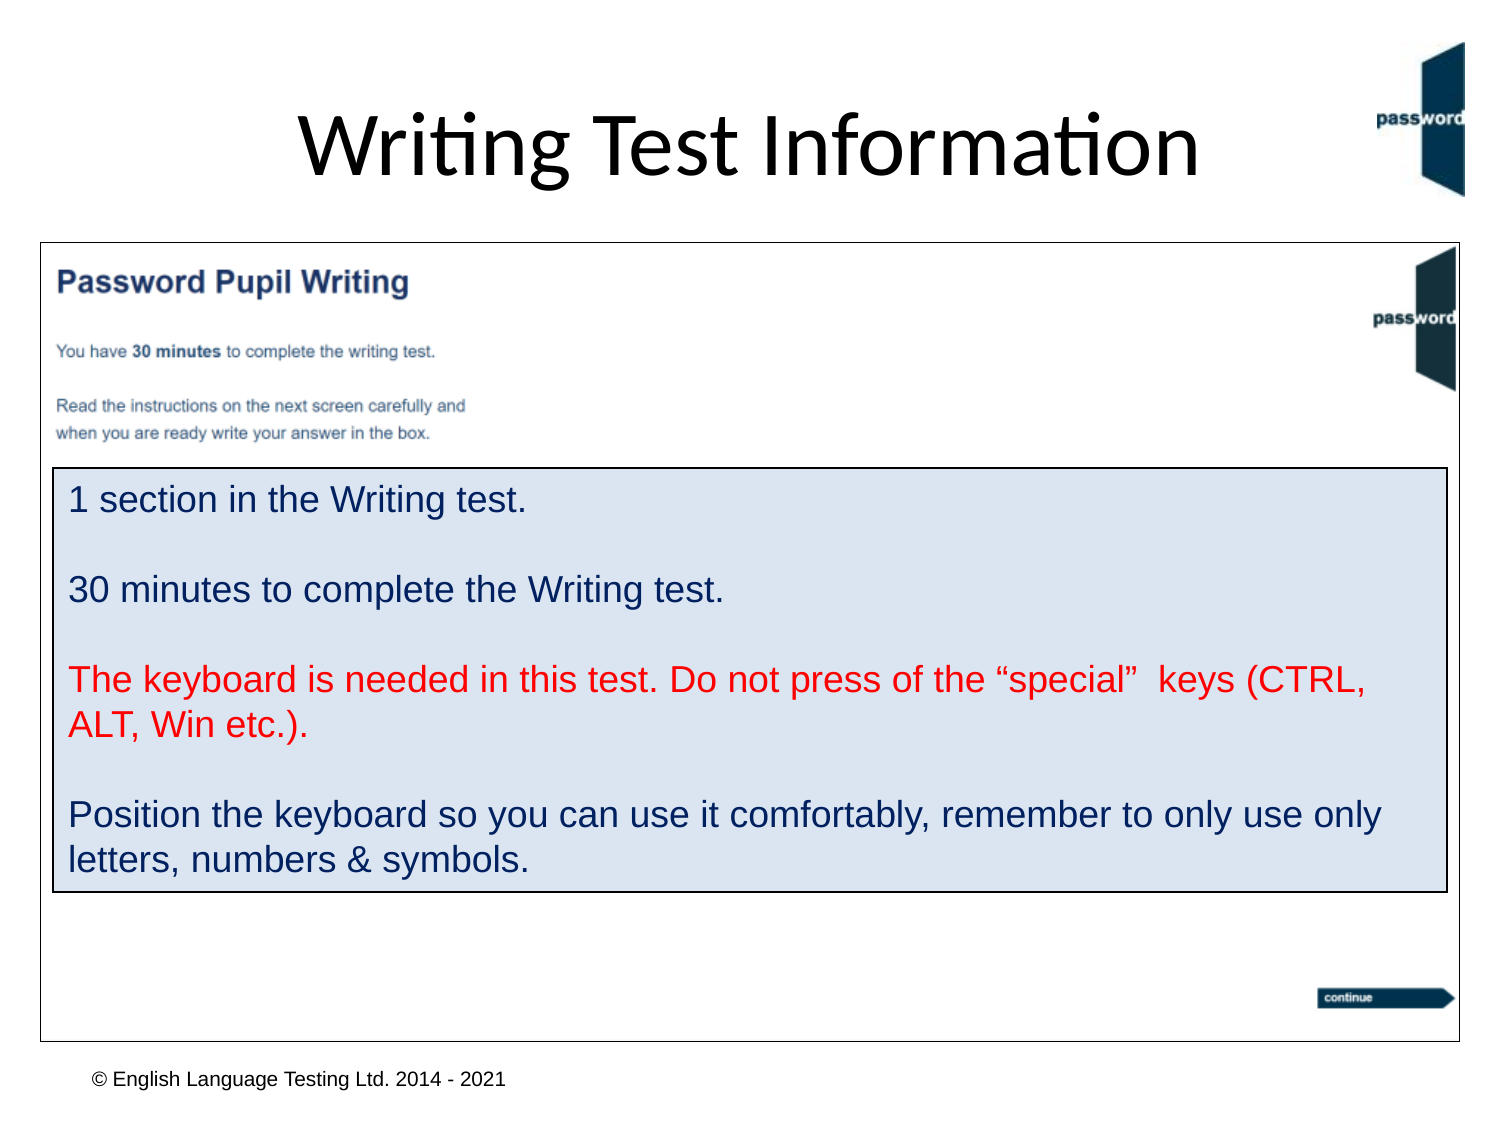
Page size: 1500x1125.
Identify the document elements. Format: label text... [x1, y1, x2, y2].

picture [41, 243, 1459, 1042]
title Writing Test Information [75, 45, 1425, 233]
picture [1377, 42, 1465, 197]
